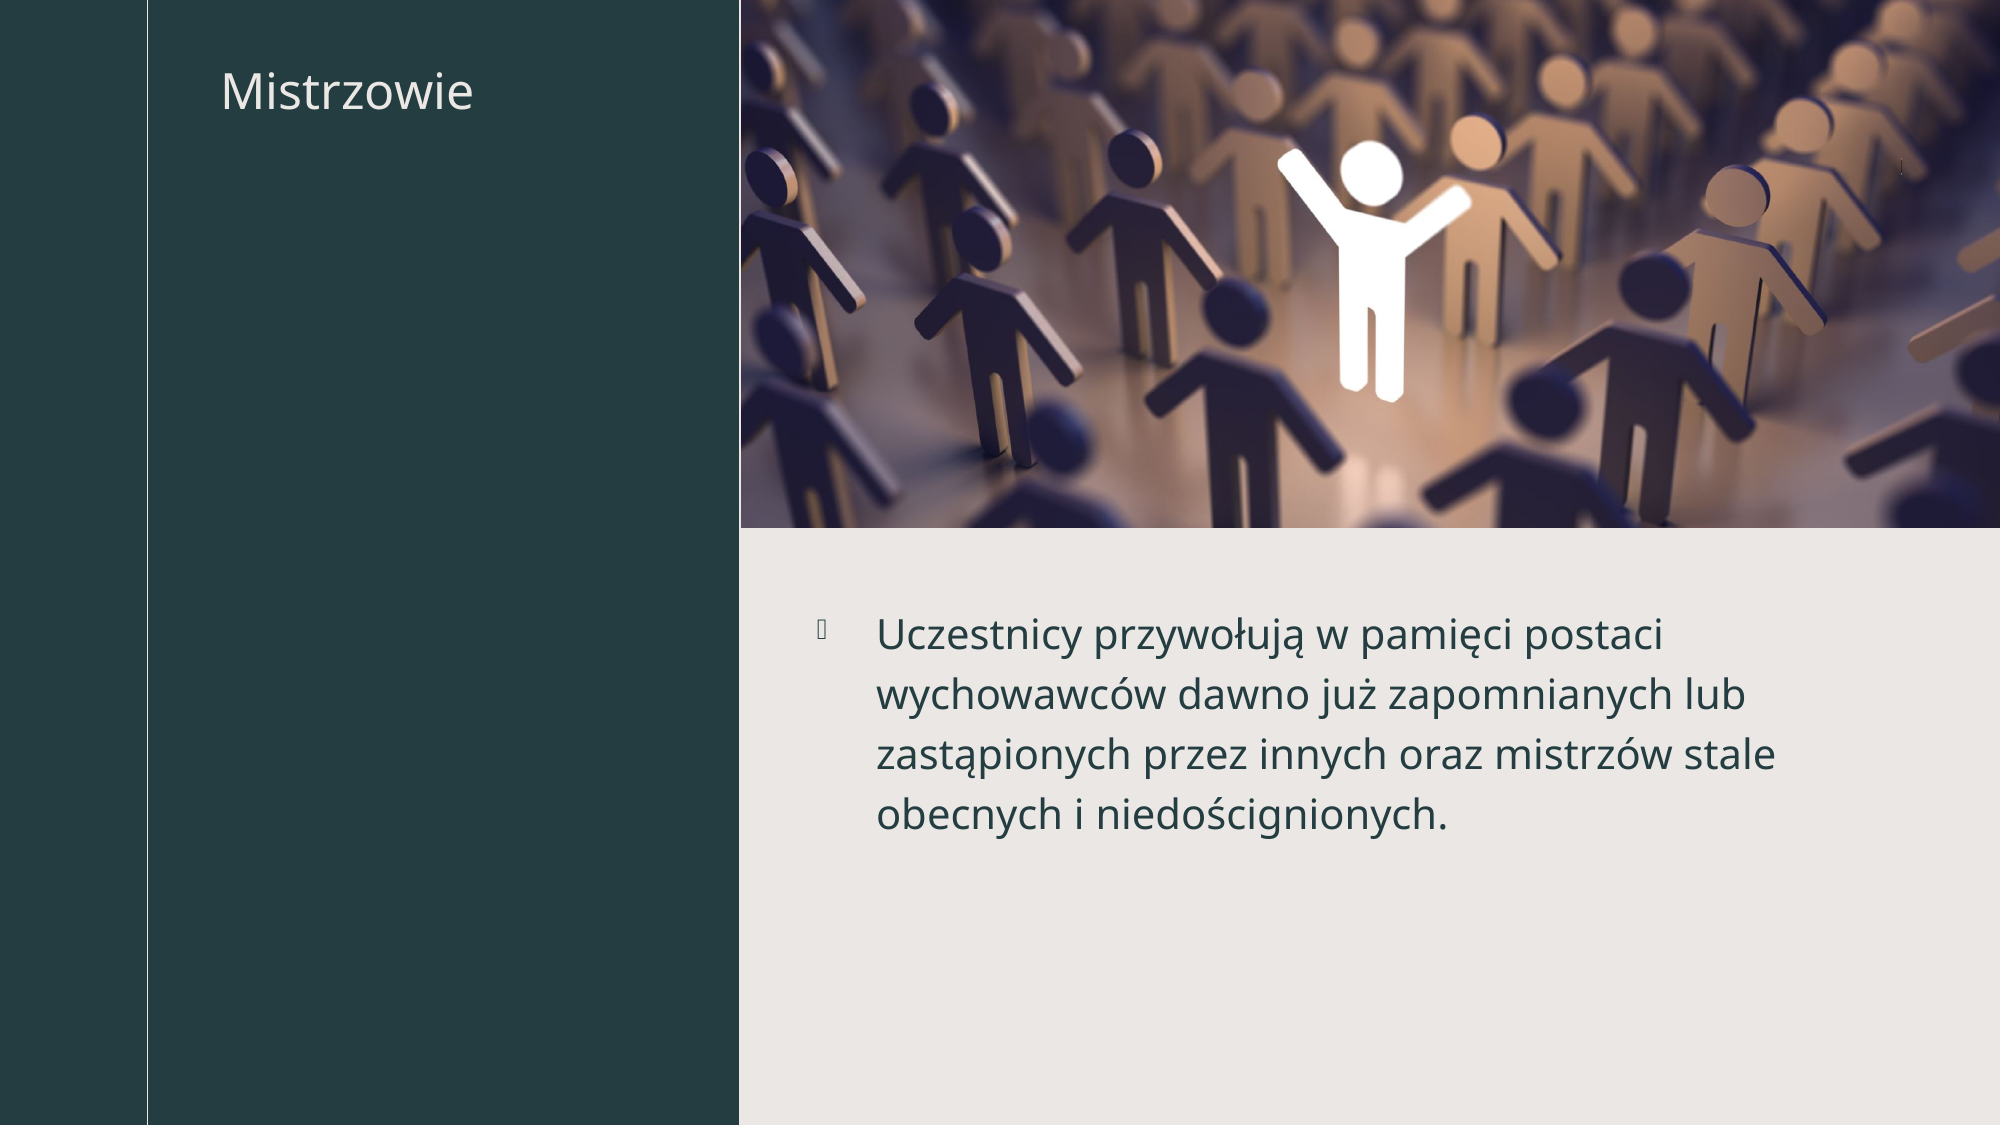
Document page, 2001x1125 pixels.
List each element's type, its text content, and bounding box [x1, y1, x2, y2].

list Uczestnicy przywołują w pamięci postaci wychowawców dawno już zapomnianych lub zastąpionych przez innych oraz mistrzów stale obecnych i niedoścignionych. [816, 597, 1928, 1053]
title Mistrzowie [220, 59, 668, 1059]
text_box [741, 528, 2000, 1125]
text_box [0, 0, 147, 1125]
text_box [148, 0, 739, 1125]
picture [741, 0, 2000, 528]
